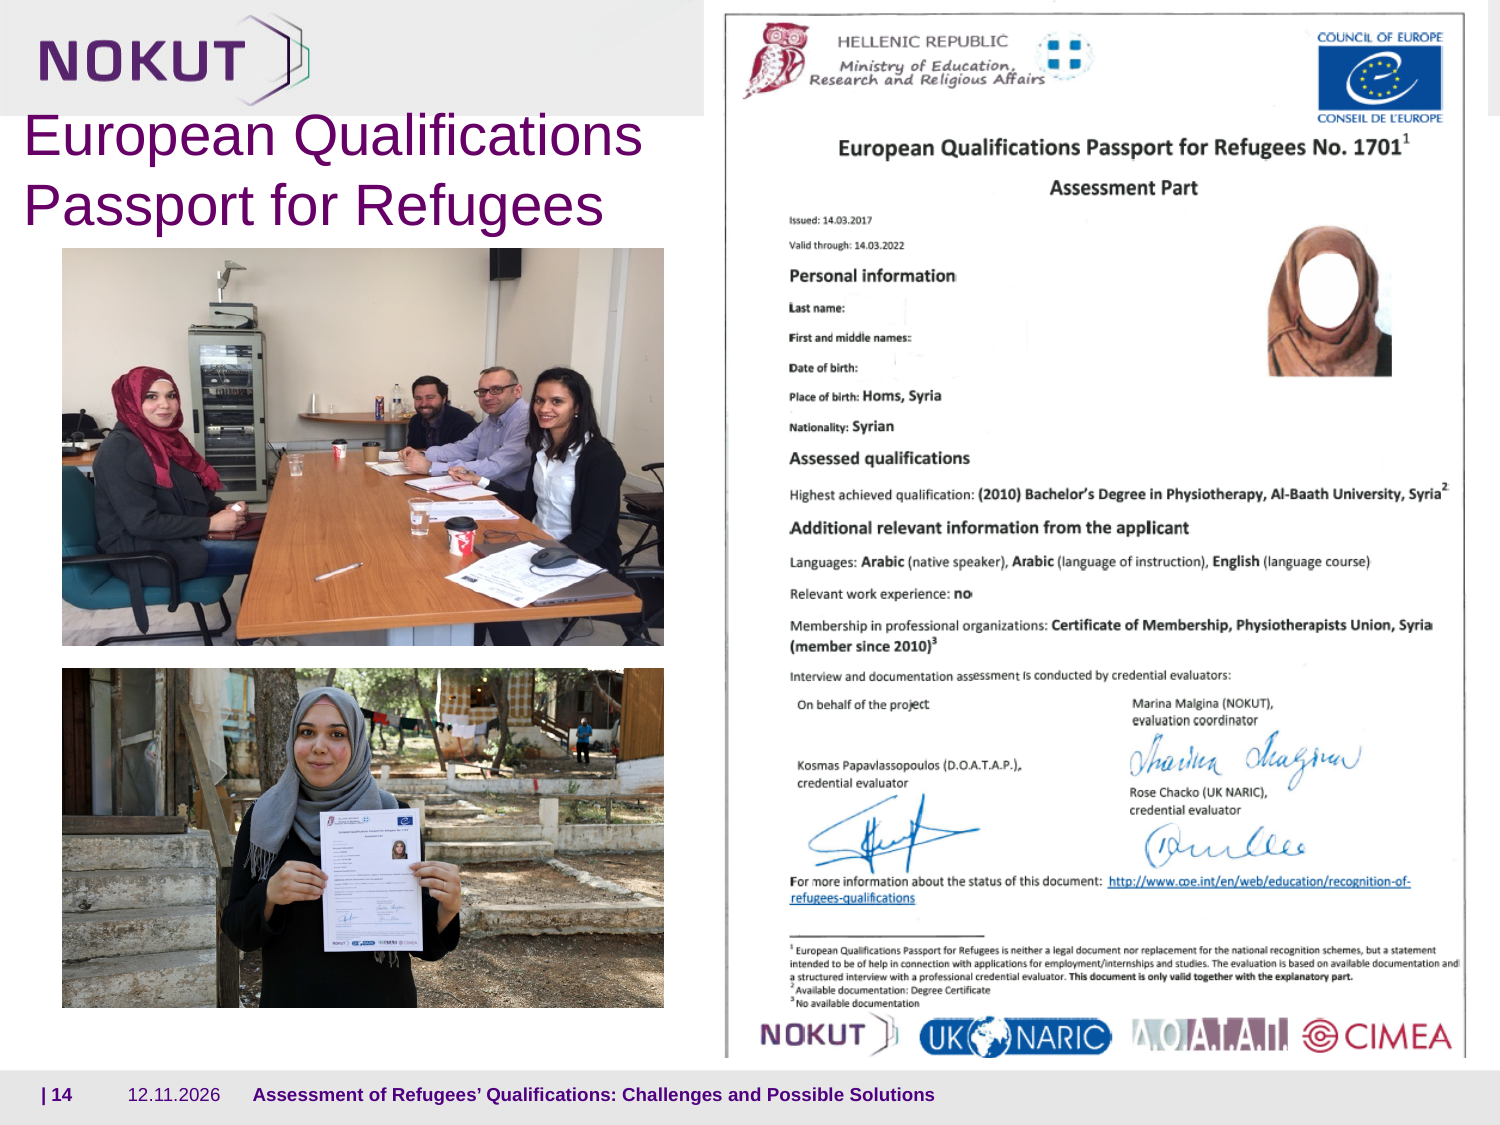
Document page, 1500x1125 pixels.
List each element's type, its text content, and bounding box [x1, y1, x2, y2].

slide_number | 14 [0, 1074, 88, 1125]
picture [62, 248, 664, 647]
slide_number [112, 1074, 237, 1125]
title European Qualifications Passport for Refugees [8, 117, 698, 218]
footer Assessment of Refugees’ Qualifications: Challenges and Possible Solutions [237, 1074, 1125, 1125]
picture [0, 0, 1500, 1059]
picture [62, 668, 664, 1008]
